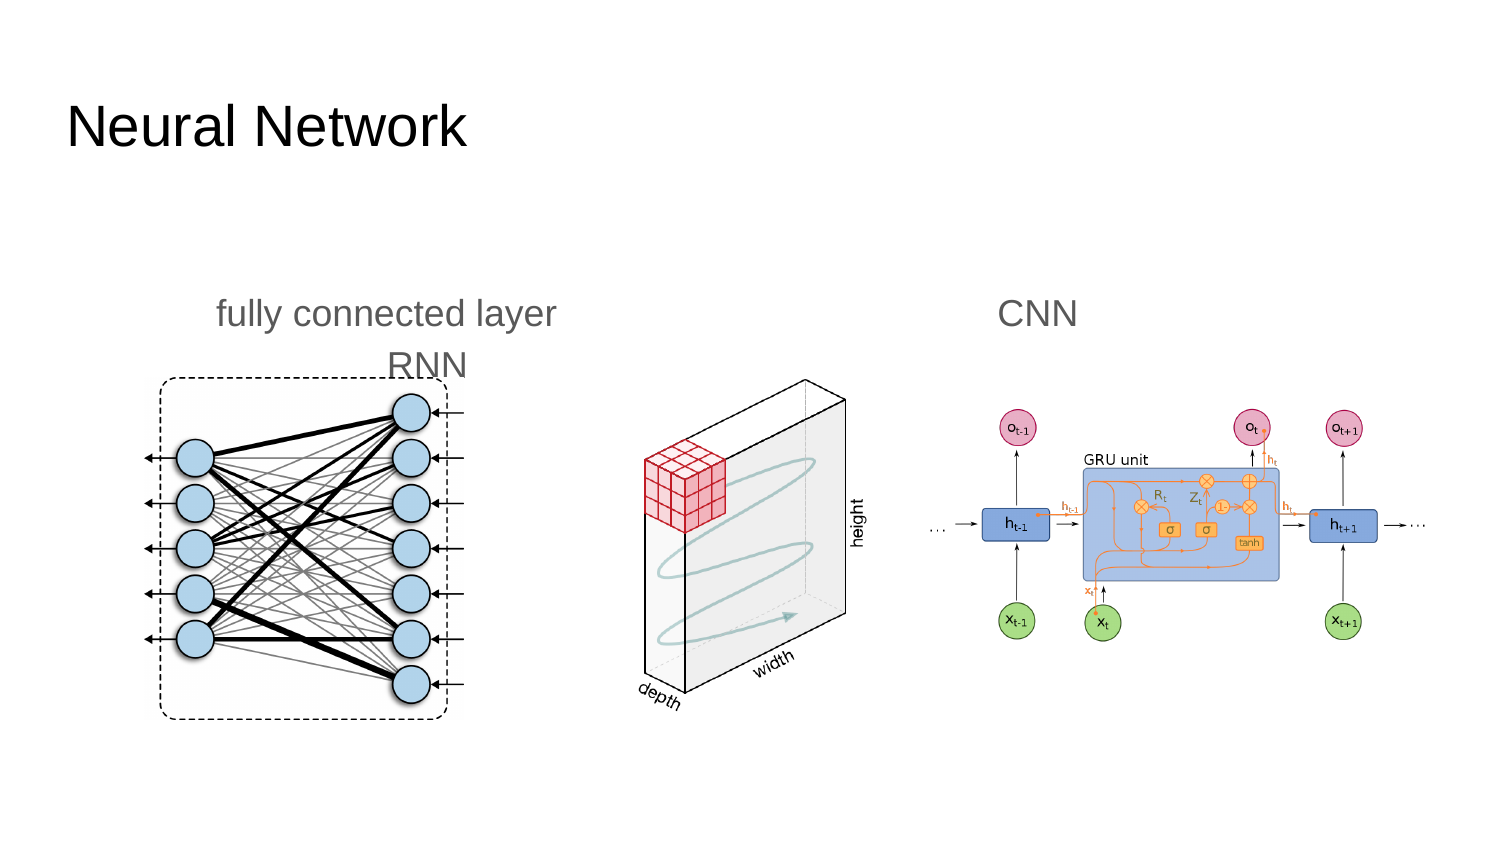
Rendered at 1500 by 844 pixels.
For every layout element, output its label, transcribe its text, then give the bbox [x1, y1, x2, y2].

list fully connected layer CNN RNN [51, 189, 1449, 750]
picture [629, 377, 871, 720]
picture [911, 405, 1450, 646]
picture [143, 377, 464, 720]
title Neural Network [51, 72, 1449, 167]
